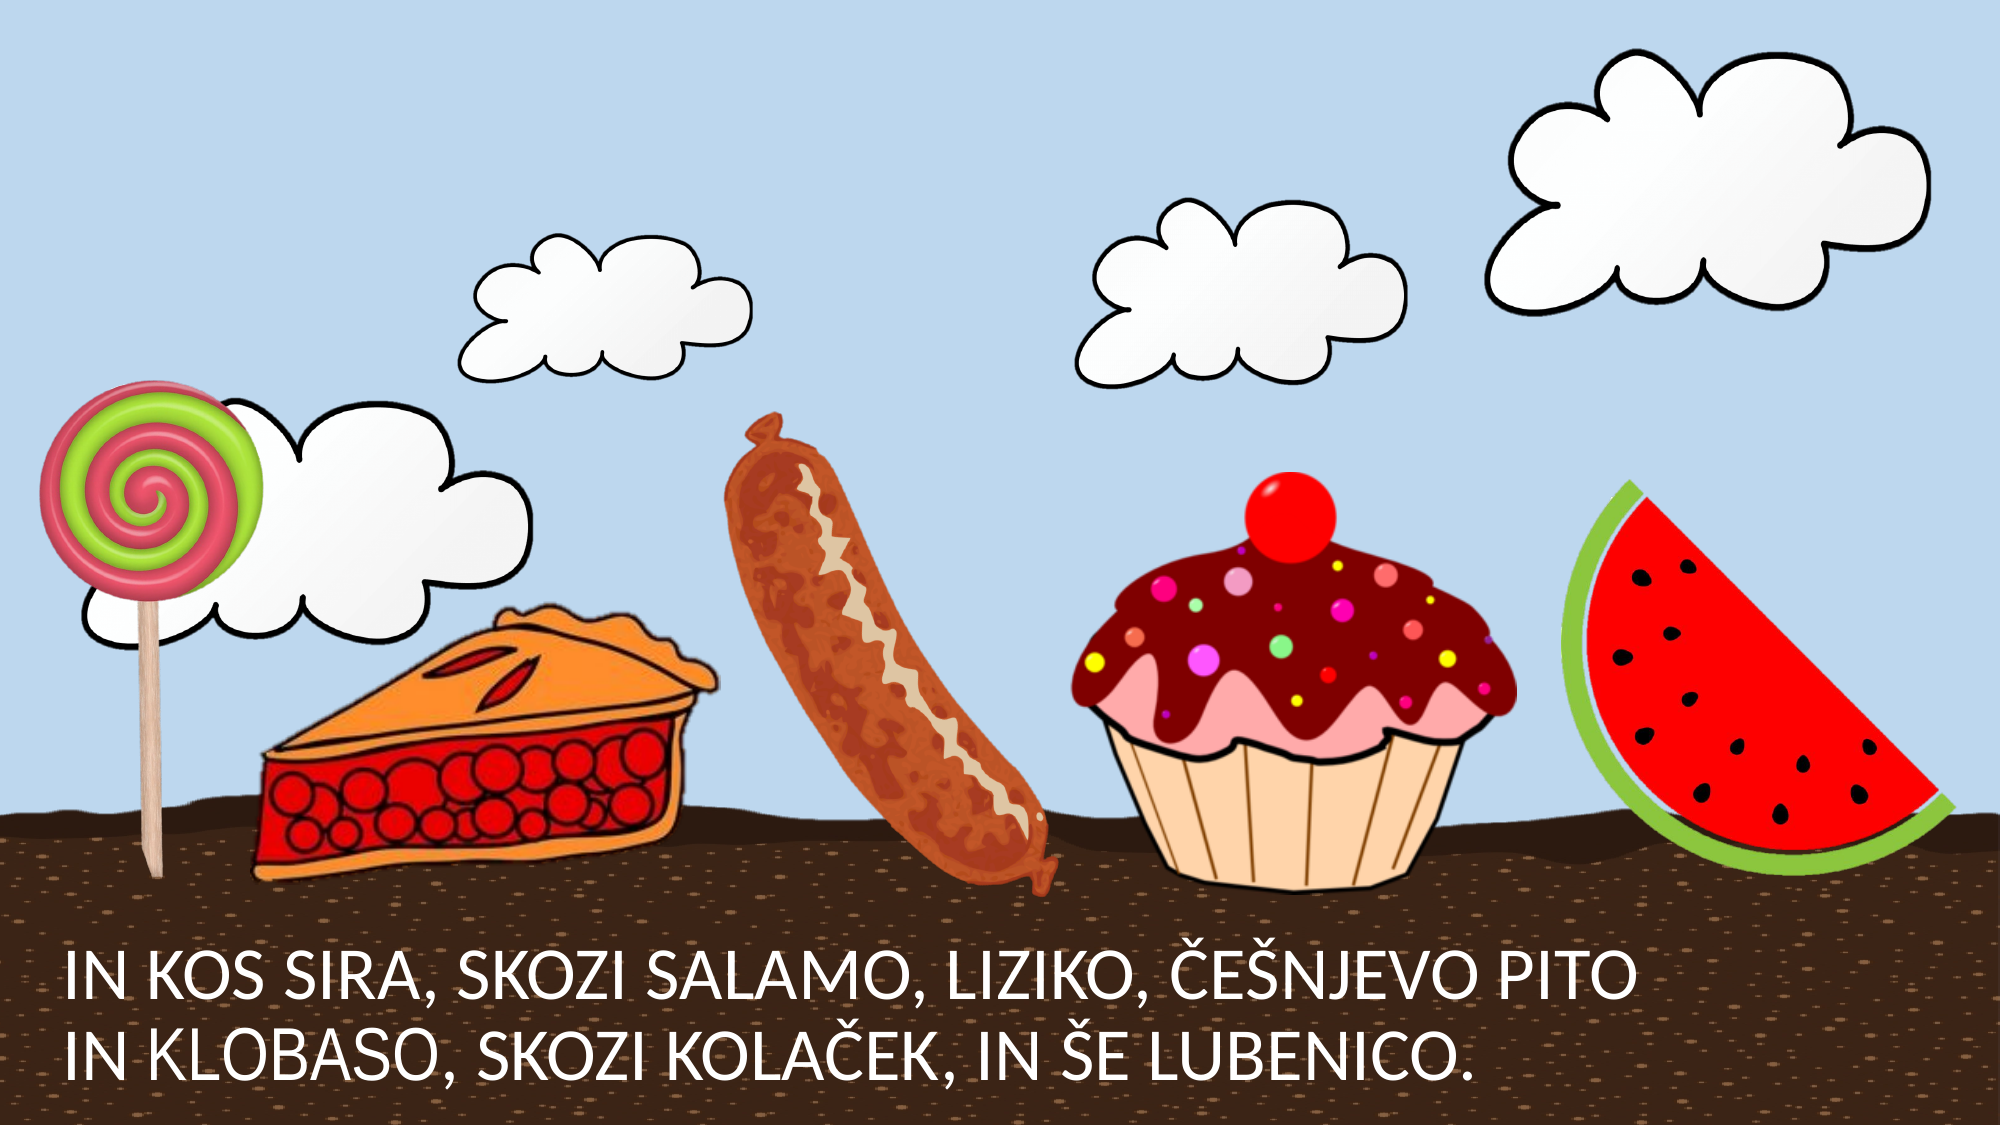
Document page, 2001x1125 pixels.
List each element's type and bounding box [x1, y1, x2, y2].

picture [0, 228, 2000, 1125]
picture [1069, 191, 1409, 419]
picture [1477, 39, 1932, 358]
